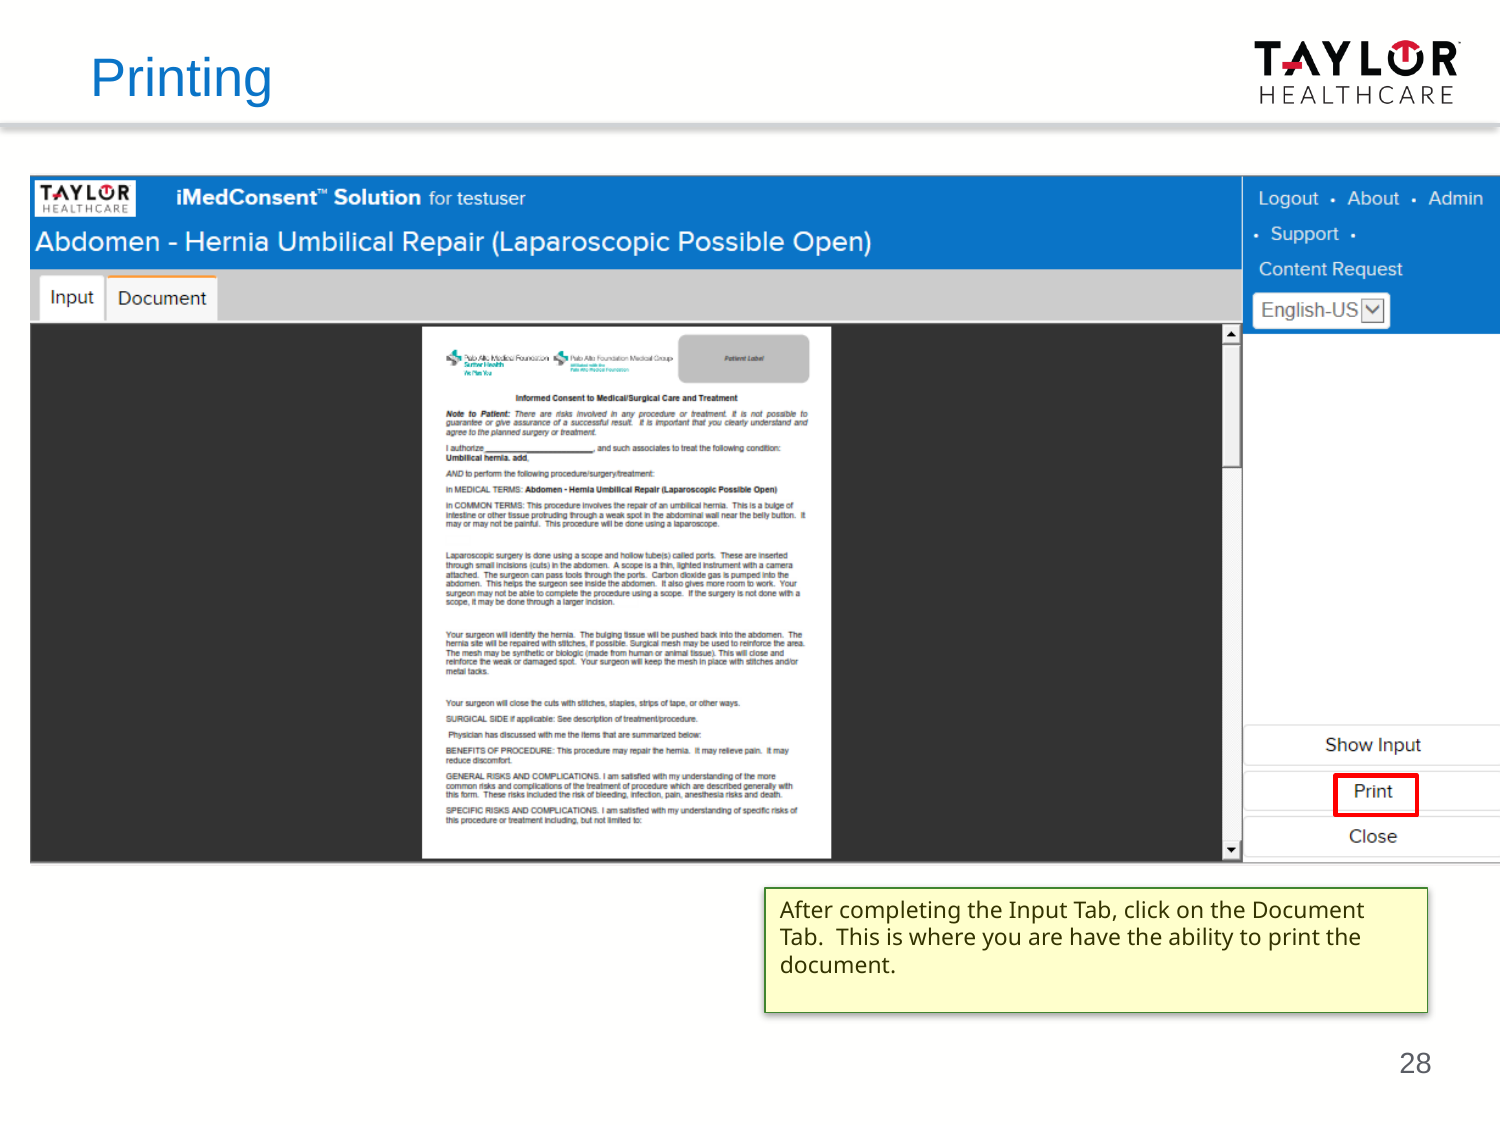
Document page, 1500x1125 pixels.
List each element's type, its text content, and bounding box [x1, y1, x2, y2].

title Printing [75, 24, 1225, 125]
text_box After completing the Input Tab, click on the Document Tab. This is where you are have the ability to print the document. [764, 887, 1428, 1013]
picture [29, 173, 1500, 866]
picture [1243, 35, 1472, 109]
